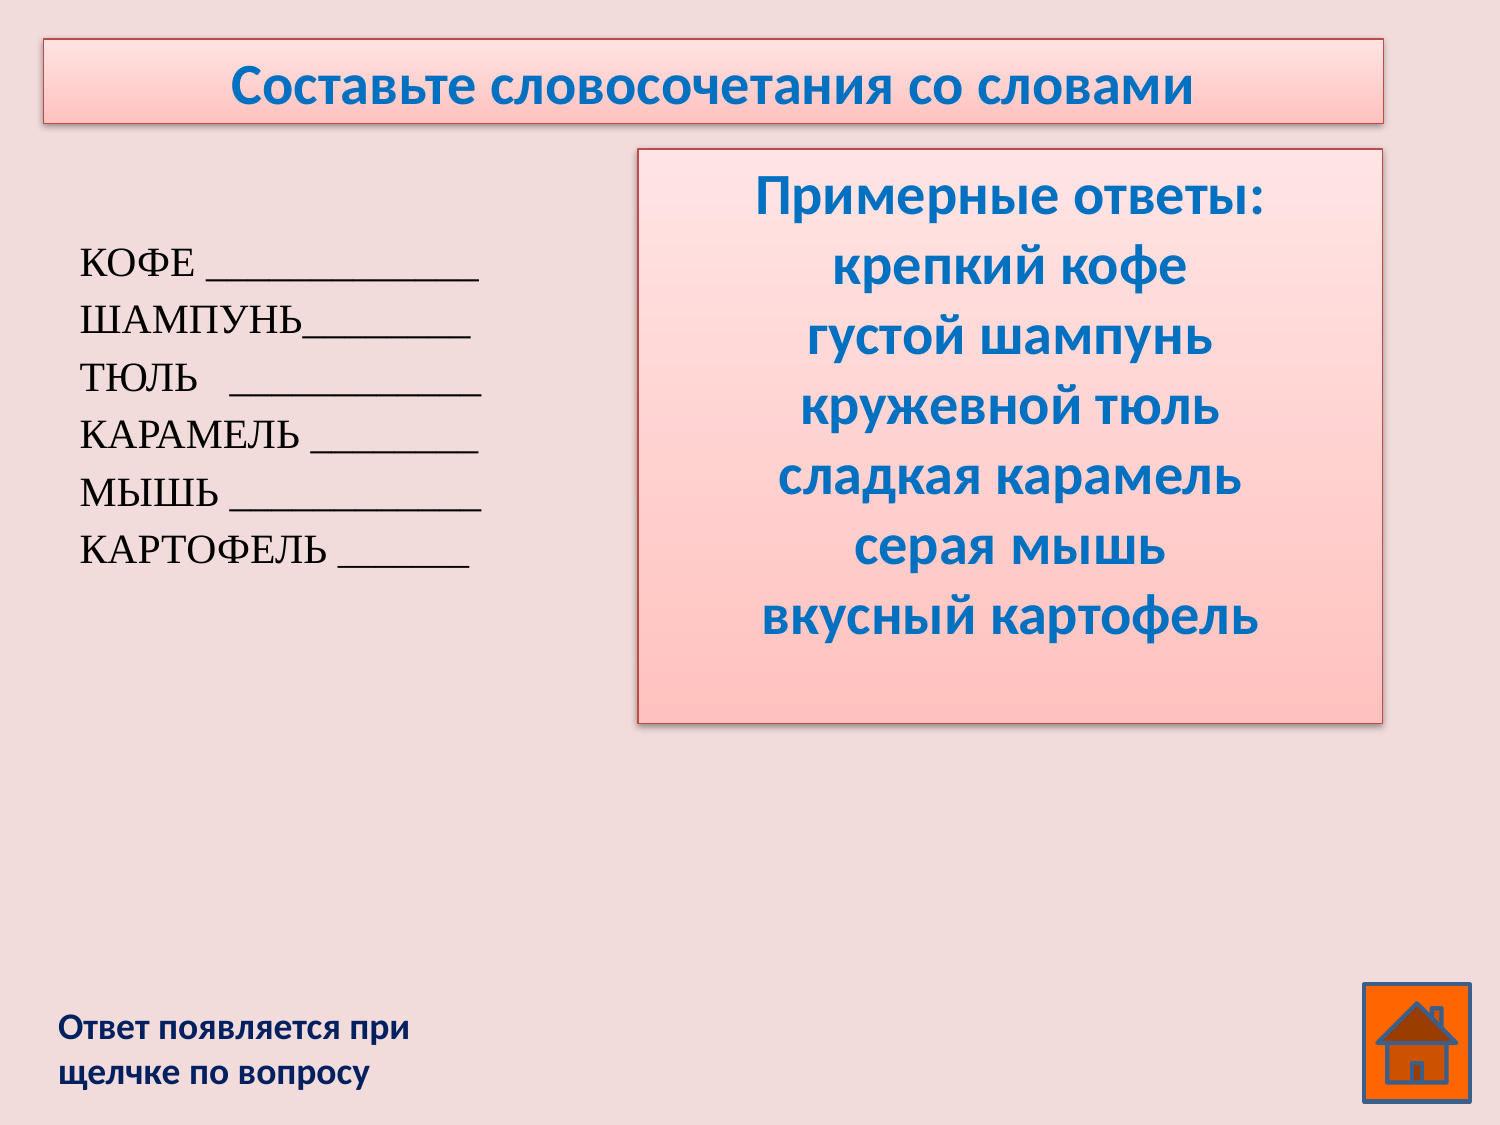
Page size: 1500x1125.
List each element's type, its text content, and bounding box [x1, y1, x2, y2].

text_box Составьте словосочетания со словами [43, 38, 1384, 124]
text_box Ответ появляется при щелчке по вопросу [43, 994, 491, 1100]
text_box Примерные ответы: крепкий кофе густой шампунь кружевной тюль сладкая карамель серая мышь вкусный картофель [637, 148, 1383, 724]
text_box [1362, 982, 1472, 1104]
text_box КОФЕ _____________ ШАМПУНЬ________ ТЮЛЬ ____________ КАРАМЕЛЬ ________ МЫШЬ ____________ КАРТОФЕЛЬ _______ [64, 219, 548, 580]
